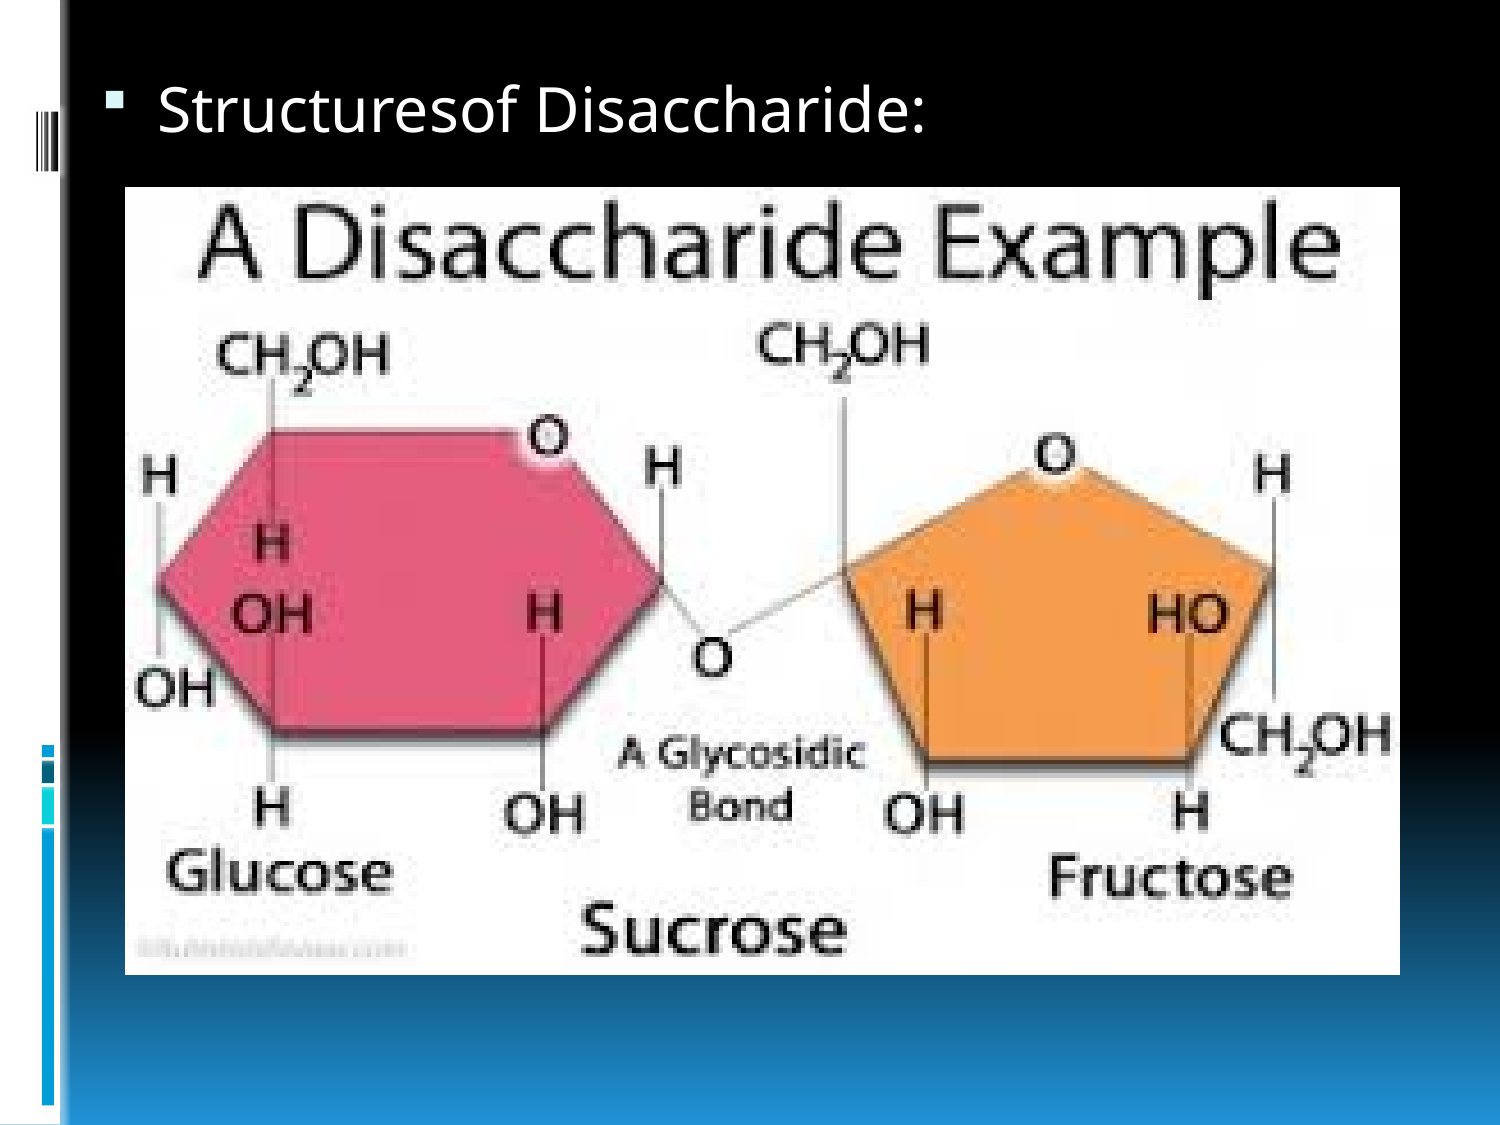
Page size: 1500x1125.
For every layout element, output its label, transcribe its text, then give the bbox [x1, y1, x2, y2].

picture [124, 187, 1401, 976]
list Structuresof Disaccharide: [75, 62, 1425, 1005]
